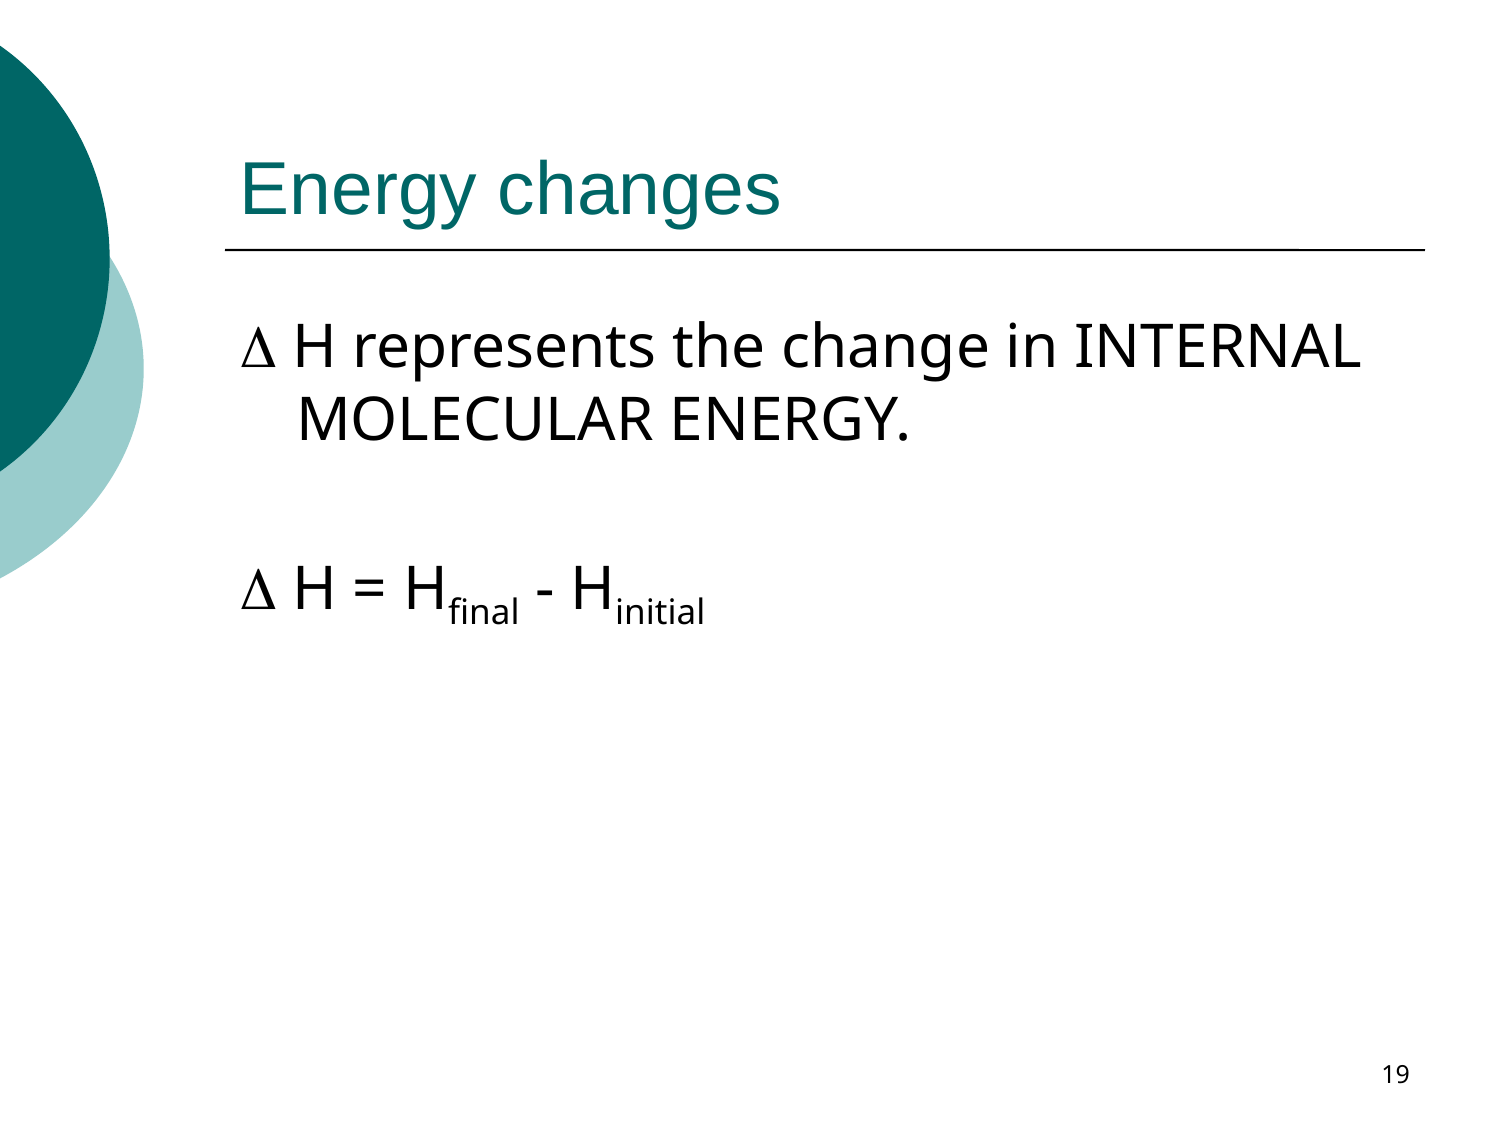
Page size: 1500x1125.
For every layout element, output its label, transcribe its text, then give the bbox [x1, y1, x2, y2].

title Energy changes [224, 49, 1425, 237]
list  H represents the change in INTERNAL MOLECULAR ENERGY.  H = Hfinal - Hinitial [224, 299, 1425, 975]
slide_number 19 [1074, 1025, 1425, 1100]
